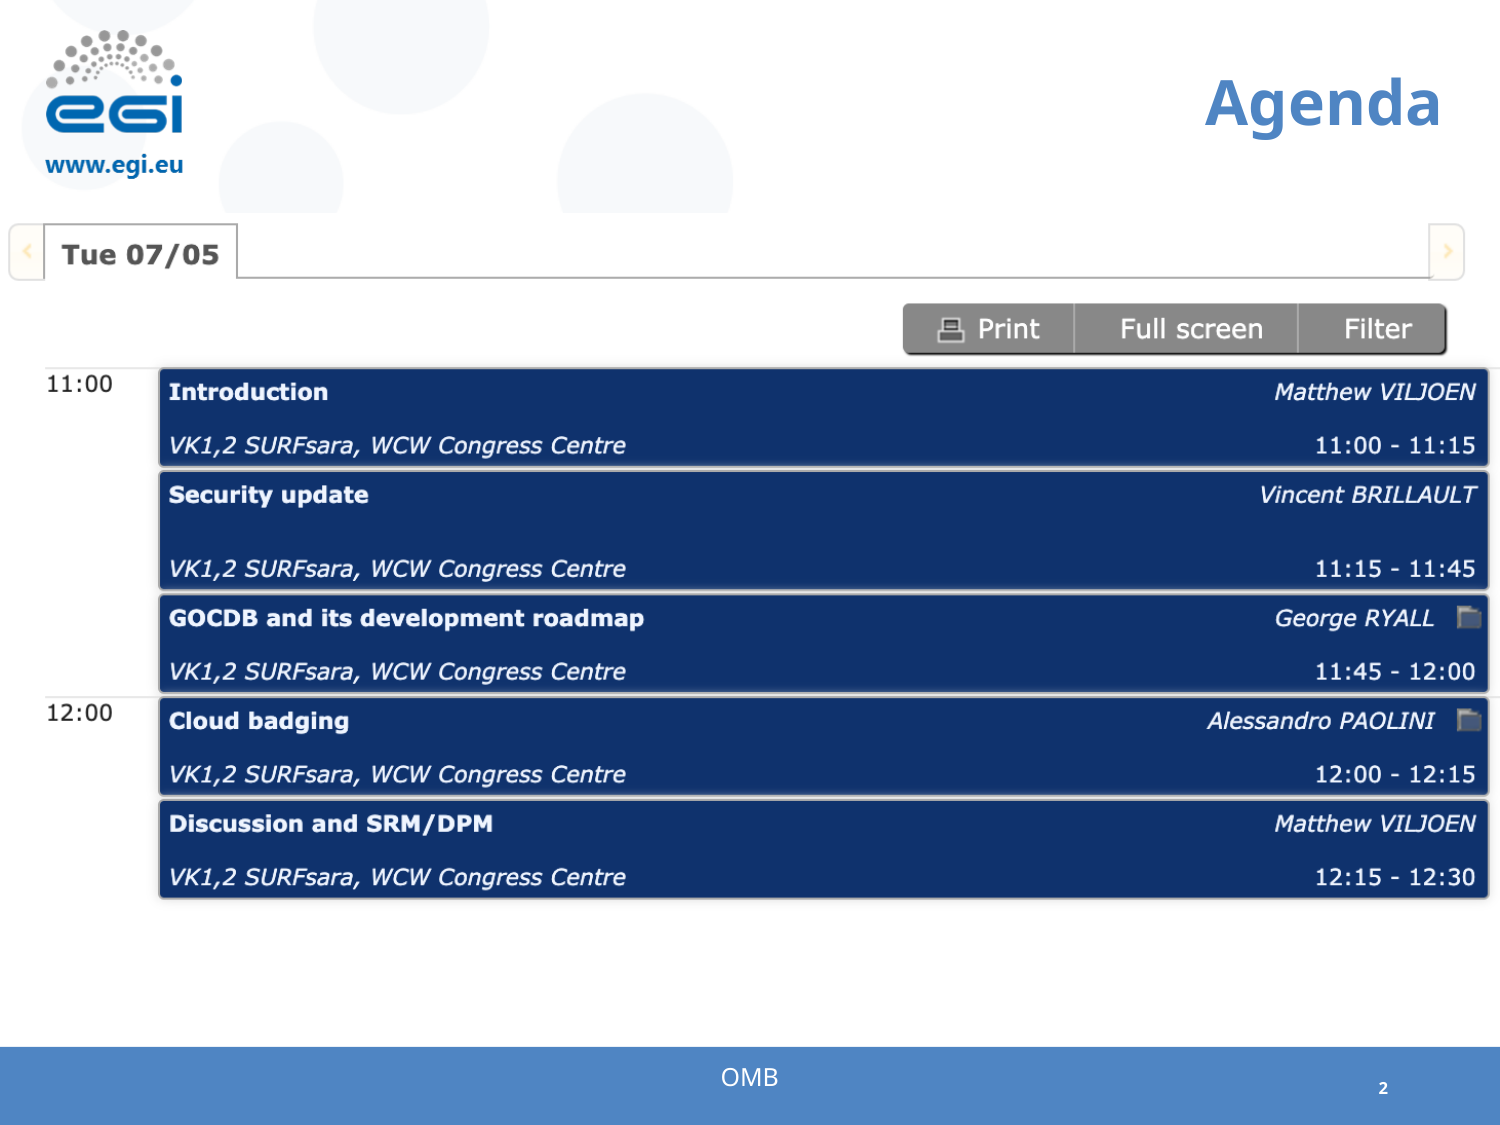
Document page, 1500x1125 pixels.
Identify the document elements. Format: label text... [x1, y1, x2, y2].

footer OMB [194, 1046, 1306, 1107]
title Agenda [253, 30, 1459, 171]
picture [0, 0, 1500, 912]
